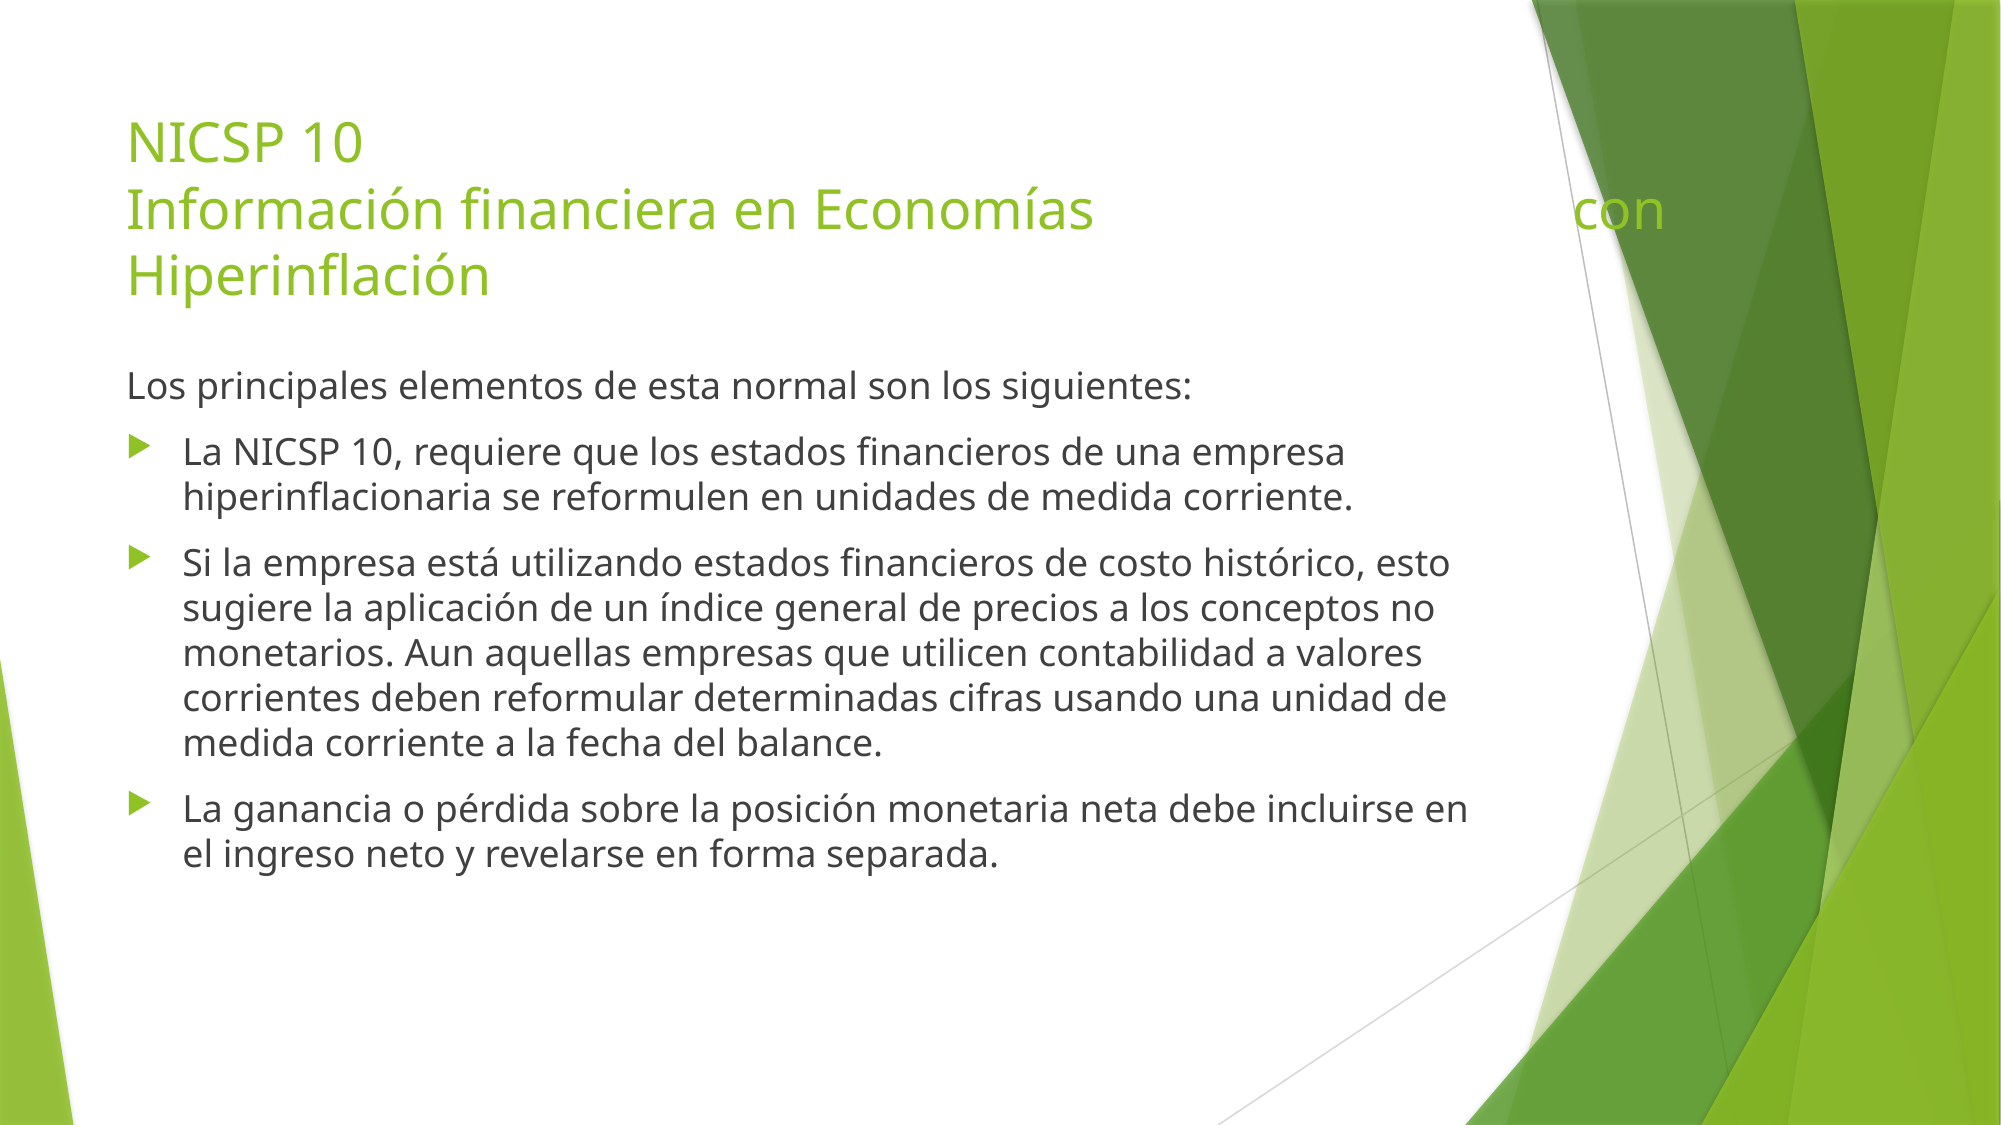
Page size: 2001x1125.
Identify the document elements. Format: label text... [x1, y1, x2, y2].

list Los principales elementos de esta normal son los siguientes: La NICSP 10, requiere que los estados financieros de una empresa hiperinflacionaria se reformulen en unidades de medida corriente. Si la empresa está utilizando estados financieros de costo histórico, esto sugiere la aplicación de un índice general de precios a los conceptos no monetarios. Aun aquellas empresas que utilicen contabilidad a valores corrientes deben reformular determinadas cifras usando una unidad de medida corriente a la fecha del balance. La ganancia o pérdida sobre la posición monetaria neta debe incluirse en el ingreso neto y revelarse en forma separada. [111, 354, 1522, 992]
title NICSP 10 Información financiera en Economías con Hiperinflación [111, 99, 1694, 317]
